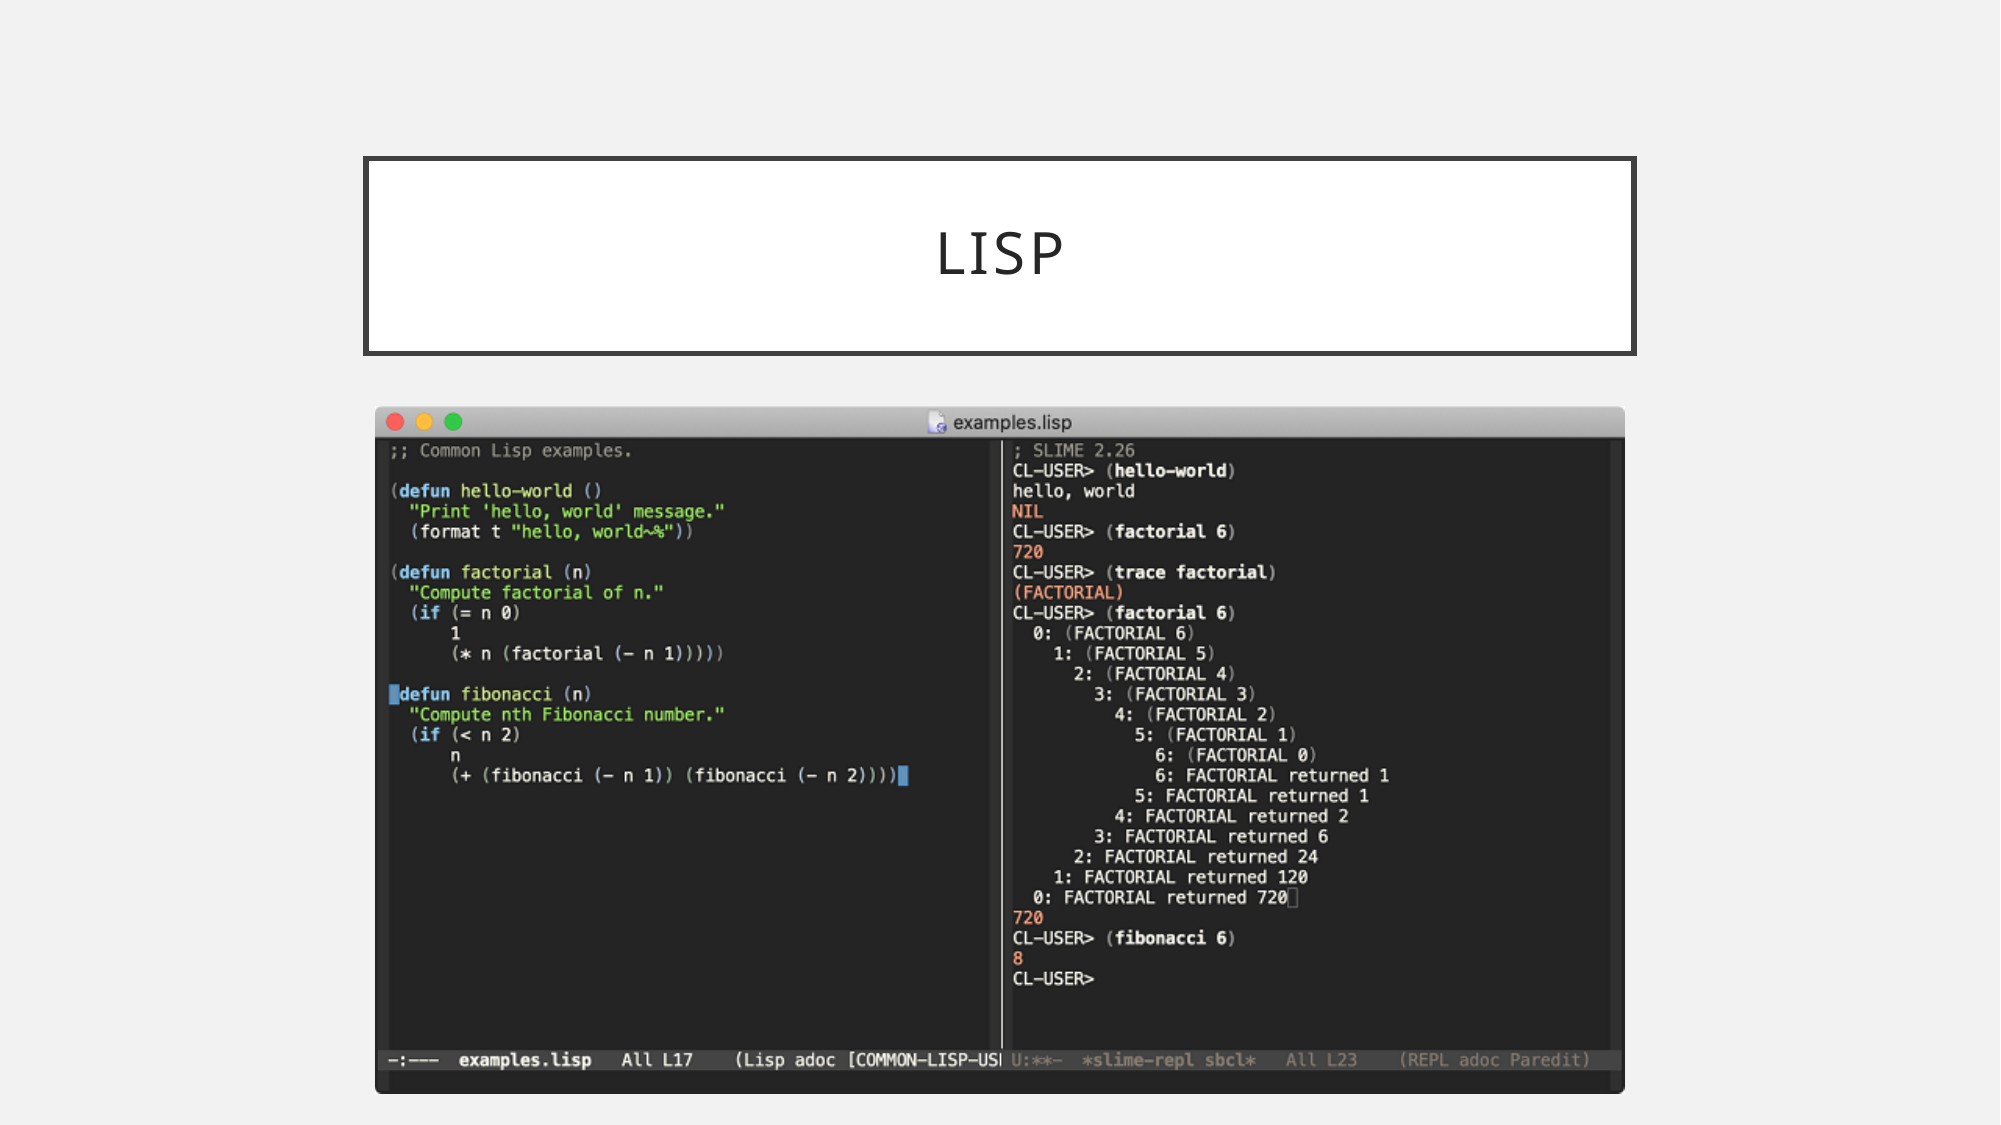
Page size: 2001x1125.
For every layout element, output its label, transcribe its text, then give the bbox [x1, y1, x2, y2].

title LISP [363, 156, 1637, 356]
picture [374, 406, 1625, 1094]
